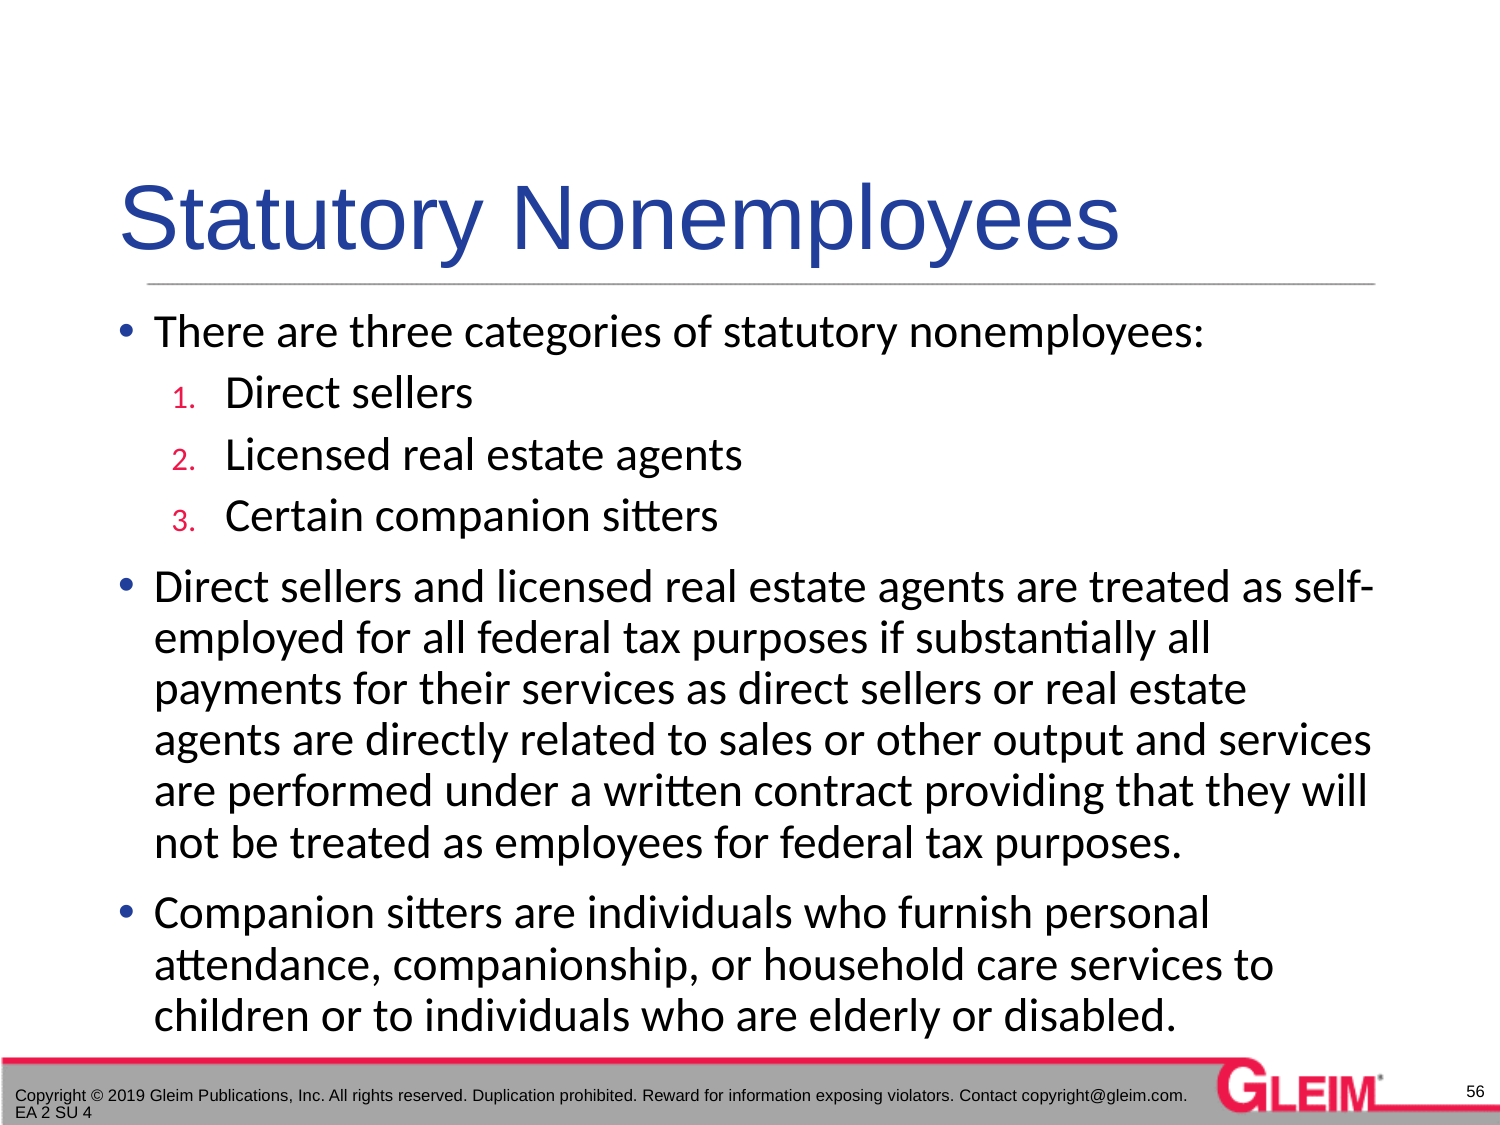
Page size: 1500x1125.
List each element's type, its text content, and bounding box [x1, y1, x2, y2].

title Statutory Nonemployees [103, 59, 1397, 278]
list There are three categories of statutory nonemployees: Direct sellers Licensed real estate agents Certain companion sitters Direct sellers and licensed real estate agents are treated as self-employed for all federal tax purposes if substantially all payments for their services as direct sellers or real estate agents are directly related to sales or other output and services are performed under a written contract providing that they will not be treated as employees for federal tax purposes. Companion sitters are individuals who furnish personal attendance, companionship, or household care services to children or to individuals who are elderly or disabled. [103, 299, 1397, 1061]
slide_number 56 [1428, 1060, 1500, 1121]
footer Copyright © 2019 Gleim Publications, Inc. All rights reserved. Duplication prohibited. Reward for information exposing violators. Contact copyright@gleim.com. EA 2 SU 4 [0, 1065, 1218, 1125]
picture [0, 0, 1500, 1125]
